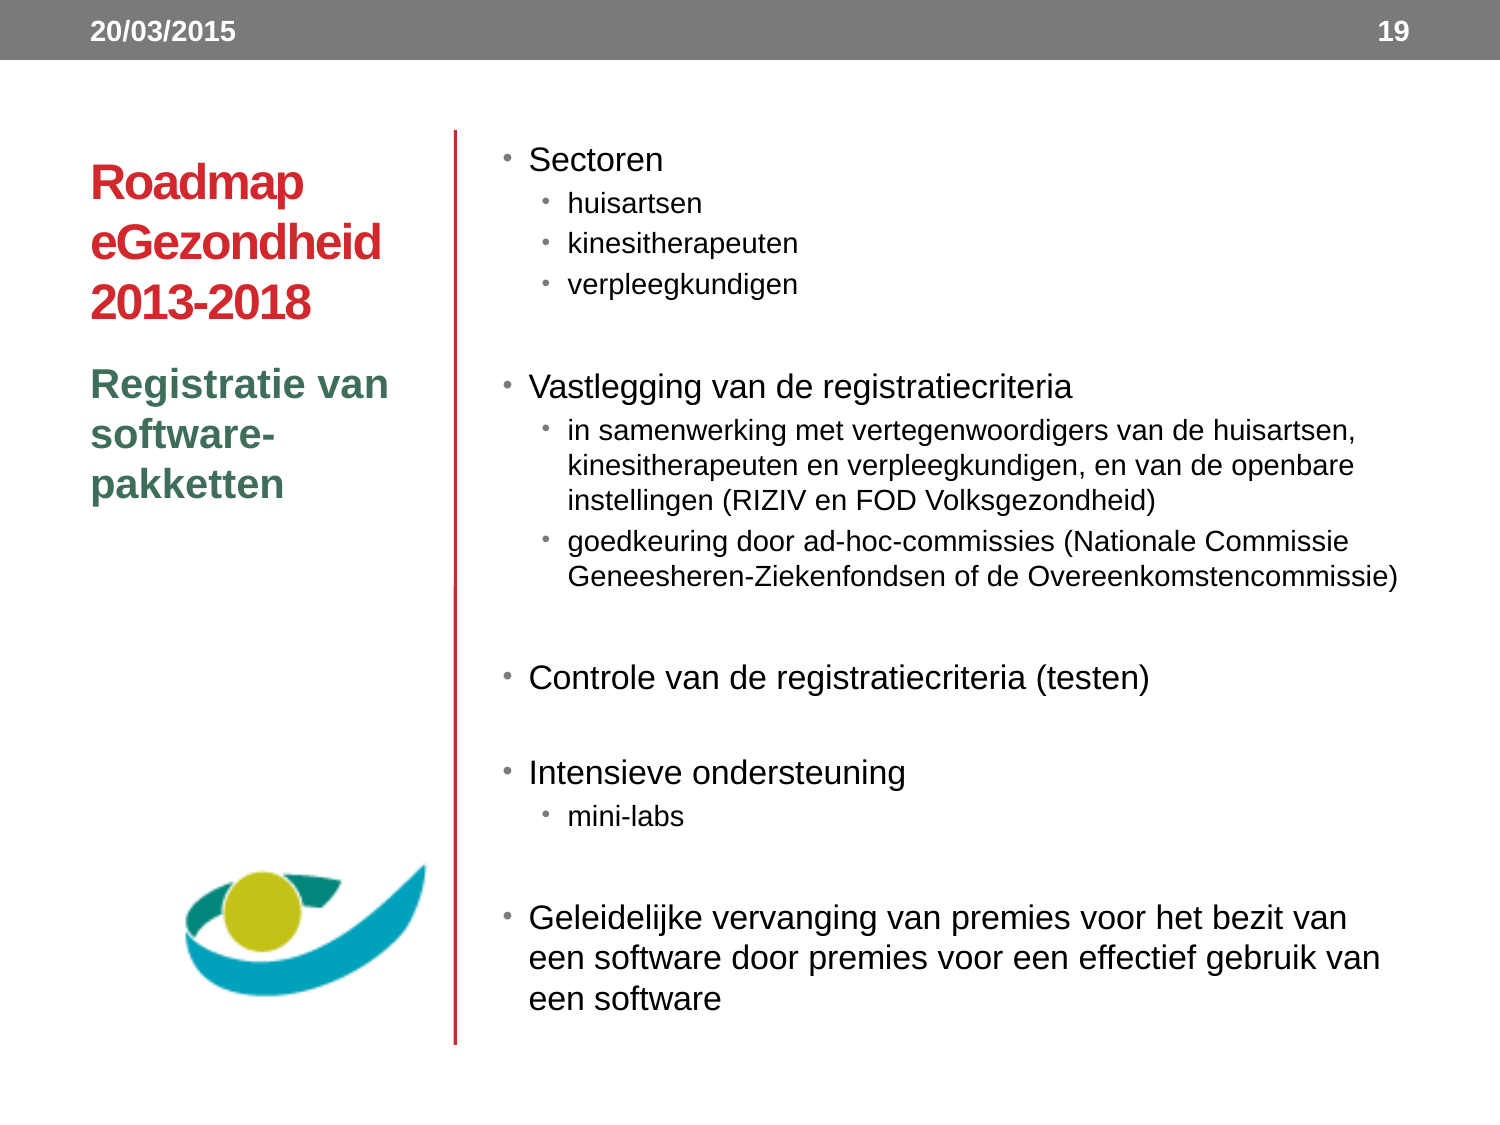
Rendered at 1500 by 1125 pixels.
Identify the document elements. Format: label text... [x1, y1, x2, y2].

slide_number 19 [1250, 3, 1425, 57]
list Sectoren huisartsen kinesitherapeuten verpleegkundigen Vastlegging van de registratiecriteria in samenwerking met vertegenwoordigers van de huisartsen, kinesitherapeuten en verpleegkundigen, en van de openbare instellingen (RIZIV en FOD Volksgezondheid) goedkeuring door ad-hoc-commissies (Nationale Commissie Geneesheren-Ziekenfondsen of de Overeenkomstencommissie) Controle van de registratiecriteria (testen) Intensieve ondersteuning mini-labs Geleidelijke vervanging van premies voor het bezit van een software door premies voor een effectief gebruik van een software [487, 129, 1425, 1045]
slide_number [75, 3, 550, 57]
title Roadmap eGezondheid 2013-2018 [75, 129, 426, 337]
picture [147, 857, 437, 1004]
list Registratie van software-pakketten [75, 349, 426, 1046]
